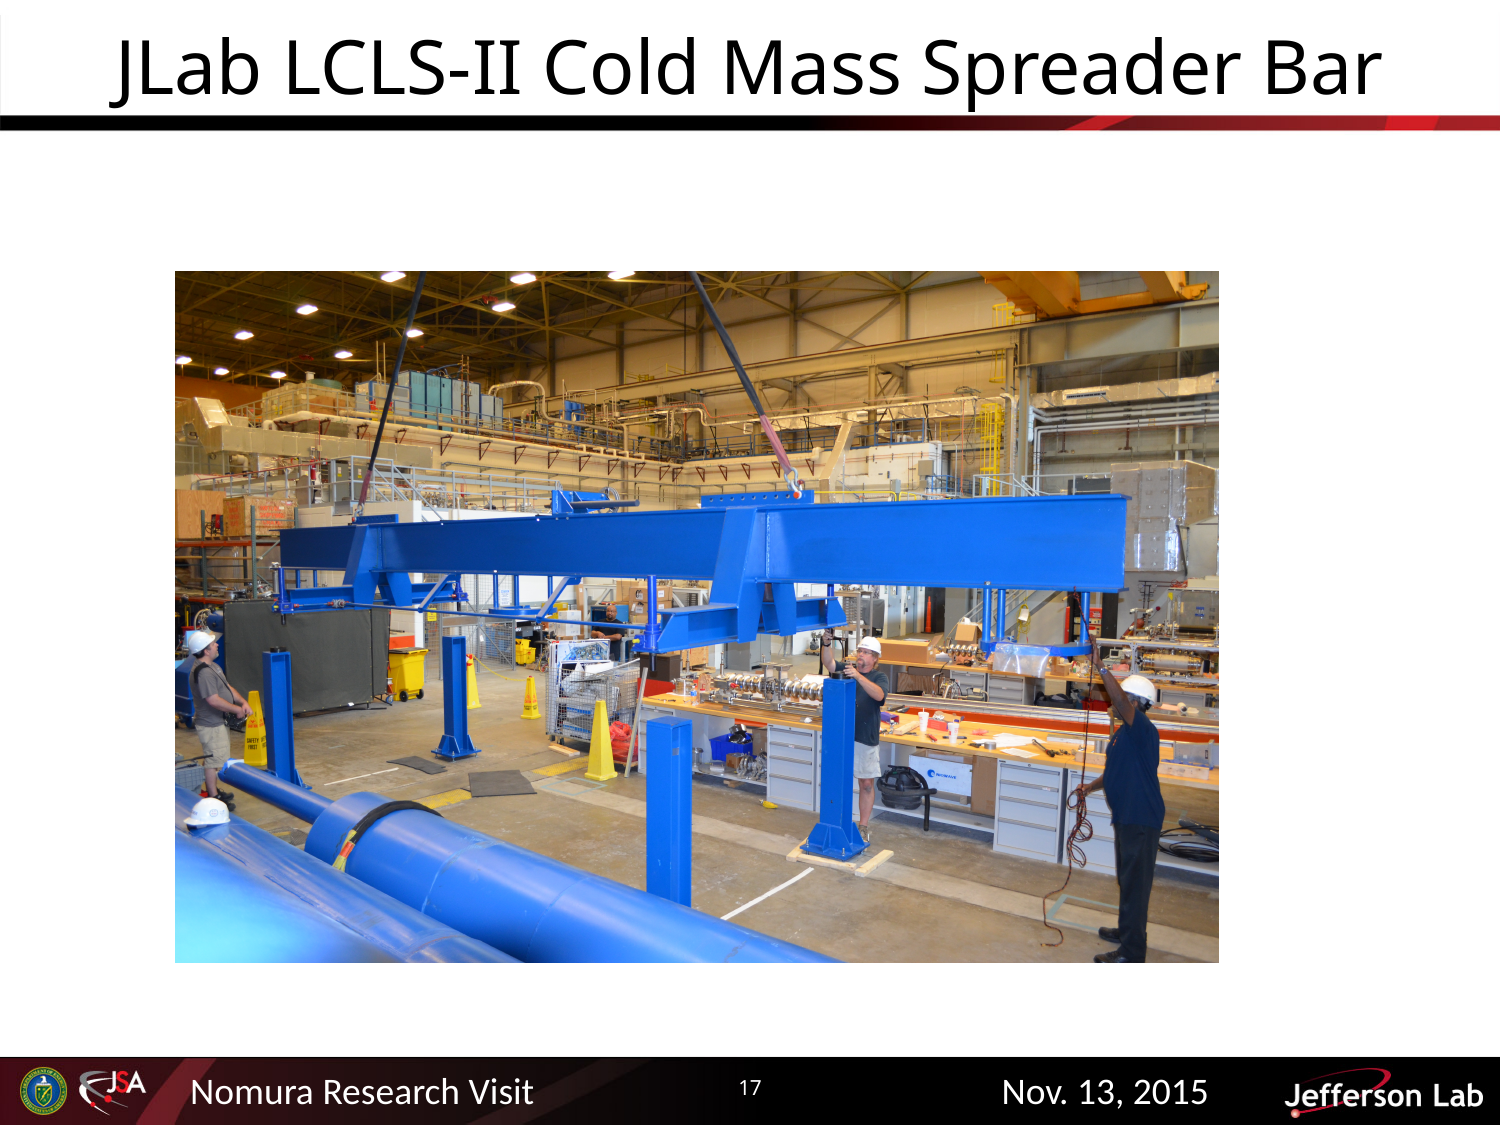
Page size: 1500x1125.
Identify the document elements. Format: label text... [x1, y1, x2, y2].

picture [0, 0, 1500, 1125]
slide_number 17 [575, 1072, 925, 1105]
title JLab LCLS-II Cold Mass Spreader Bar [75, 31, 1425, 98]
